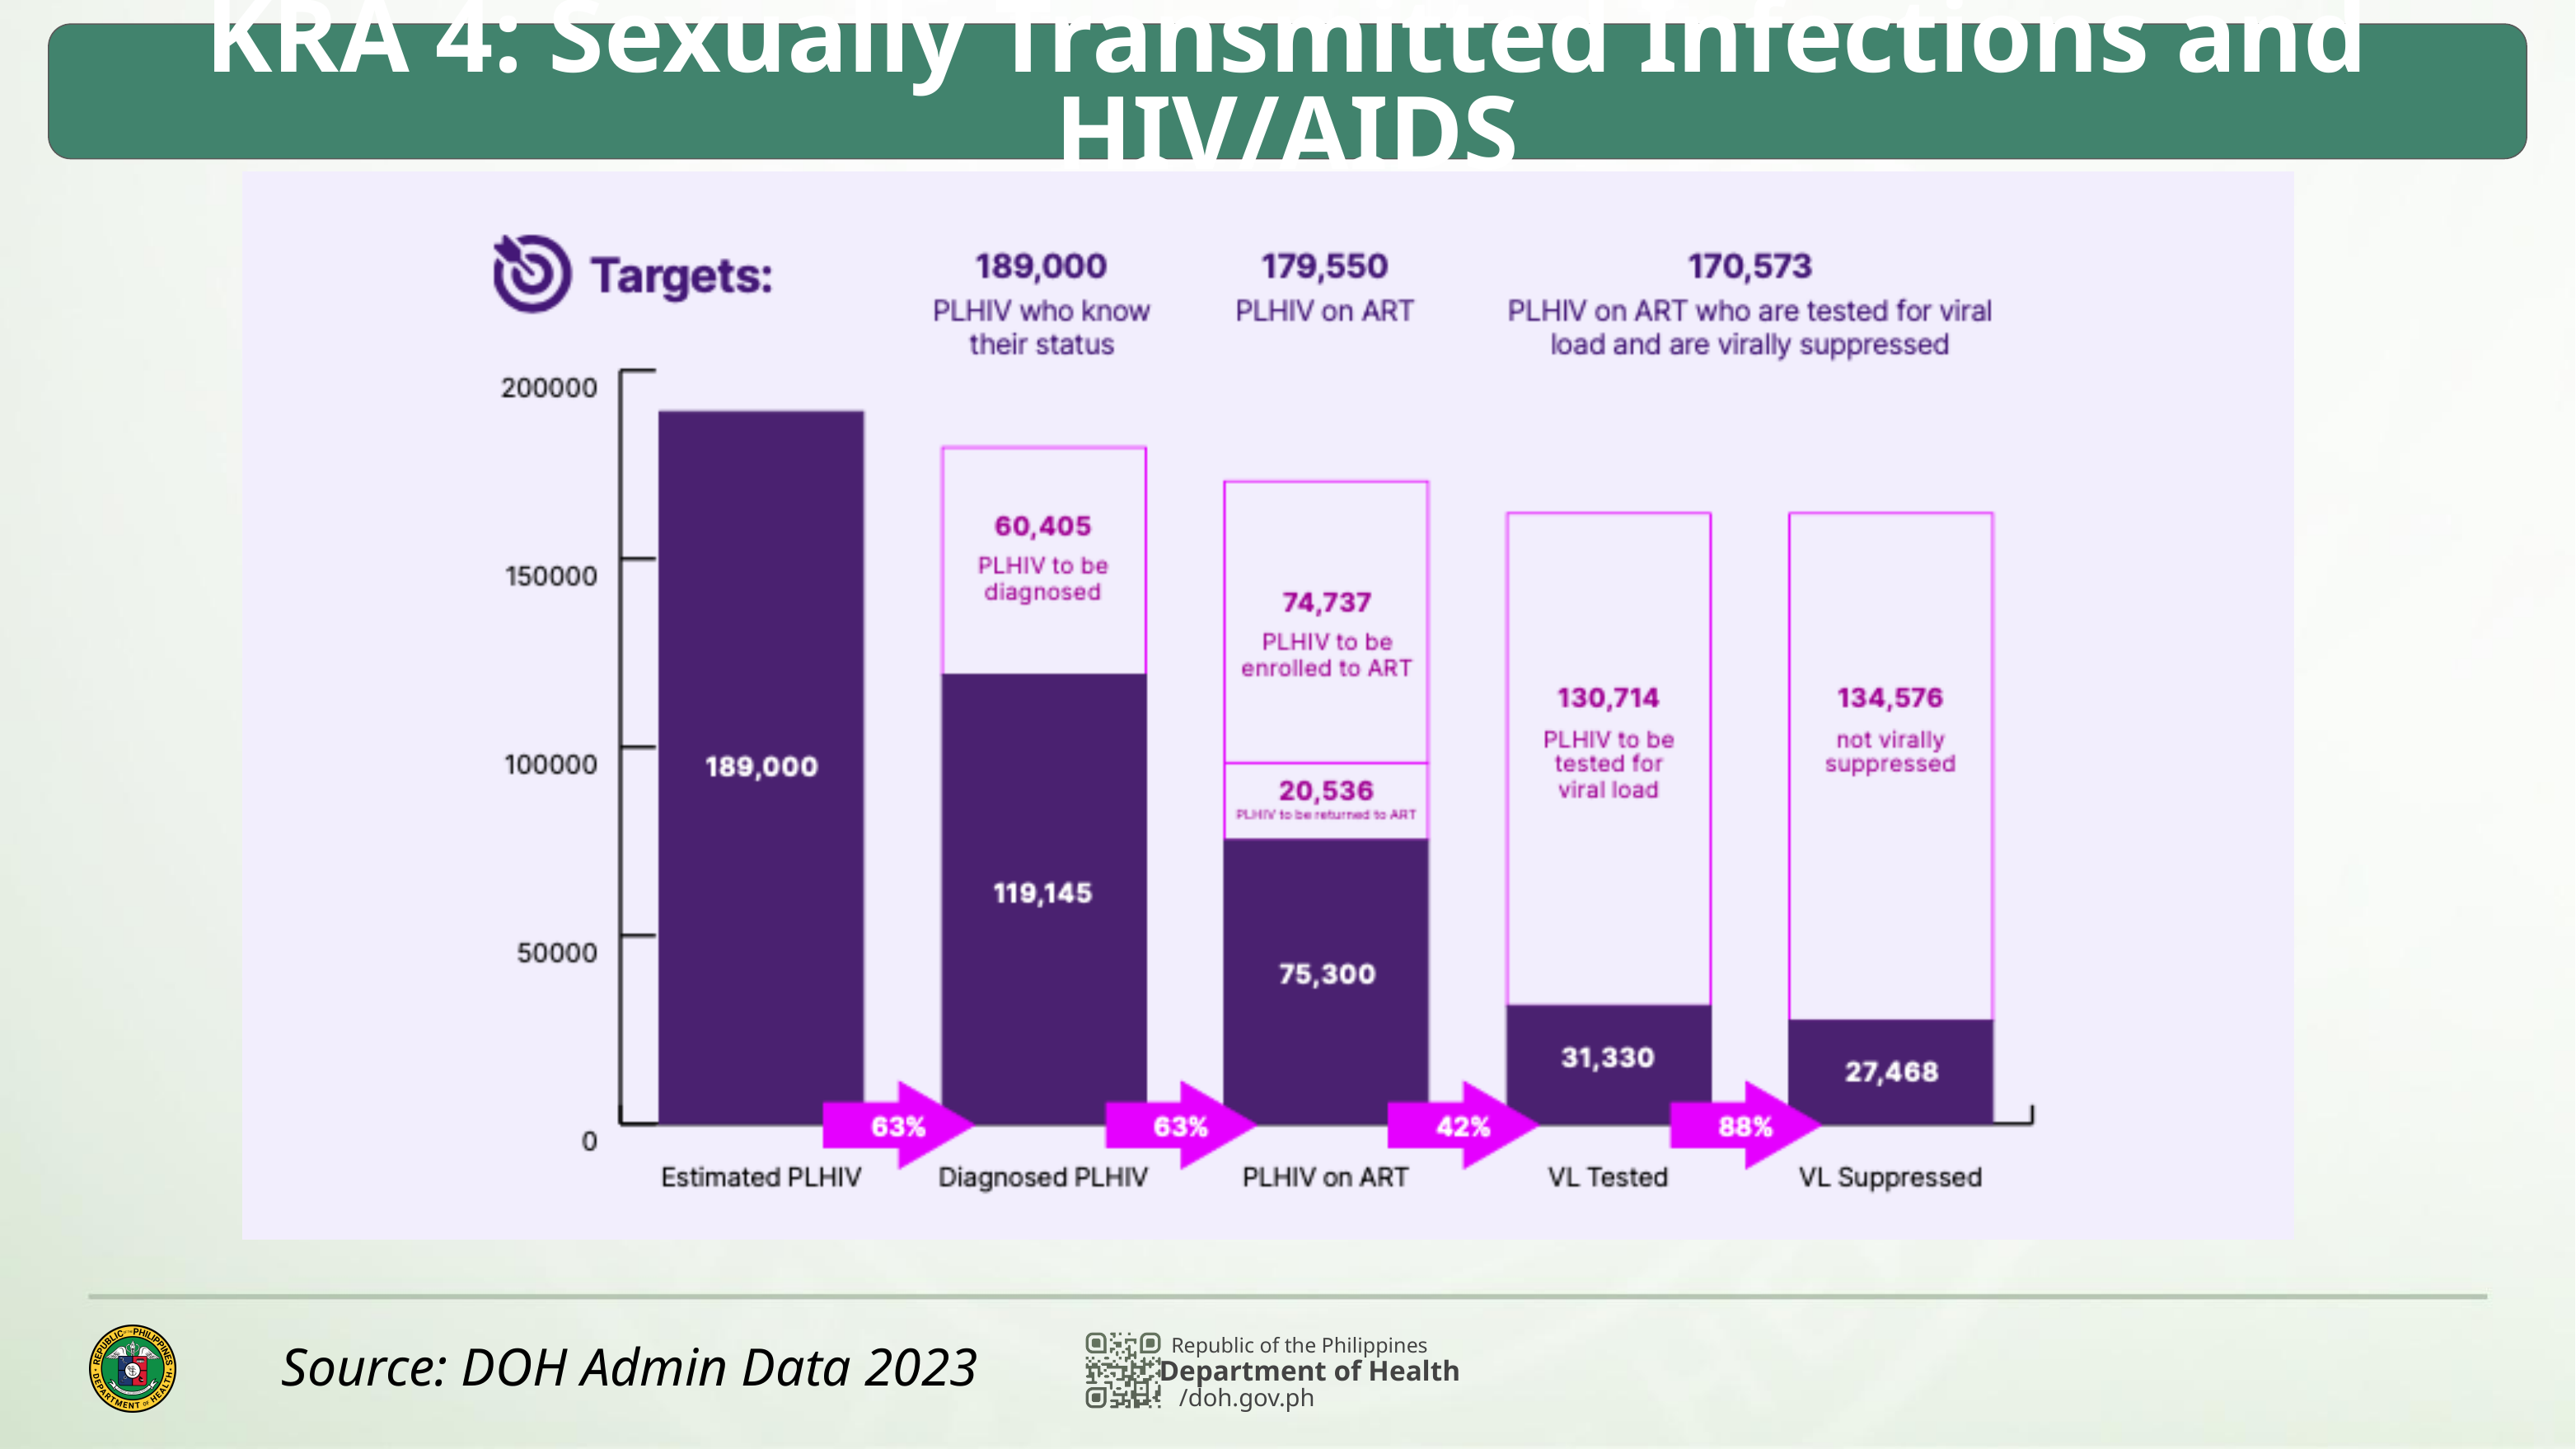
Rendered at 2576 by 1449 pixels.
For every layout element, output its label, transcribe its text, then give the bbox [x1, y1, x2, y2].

picture [0, 0, 2575, 1449]
text_box KRA 4: Sexually Transmitted Infections and HIV/AIDS [48, 24, 2527, 159]
text_box Source: DOH Admin Data 2023 [269, 1322, 1030, 1397]
